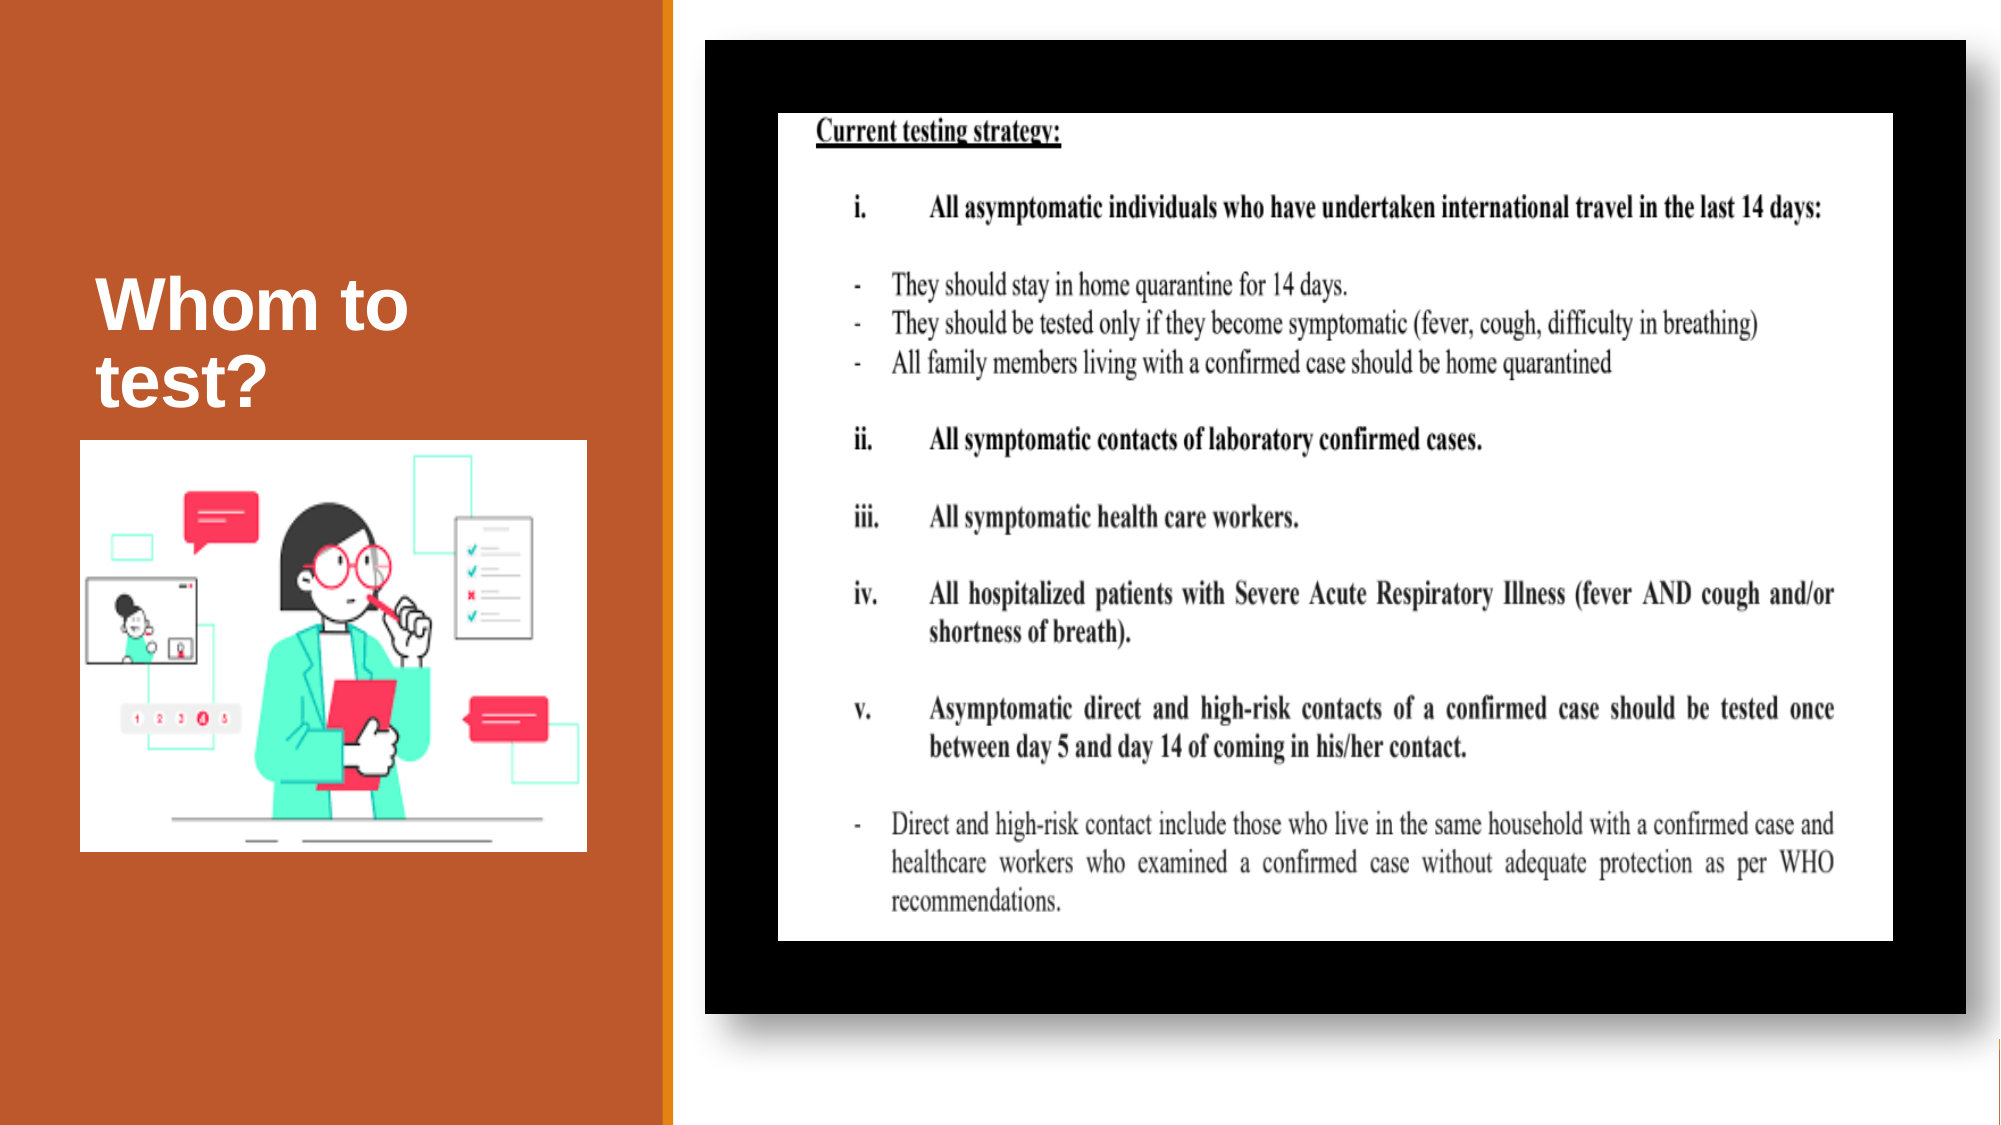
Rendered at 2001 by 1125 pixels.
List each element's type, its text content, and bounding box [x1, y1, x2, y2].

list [80, 440, 588, 853]
picture [777, 112, 1894, 942]
title Whom to test? [80, 84, 587, 430]
text_box [674, 0, 2000, 1125]
text_box [0, 0, 661, 1125]
text_box [661, 0, 674, 1125]
